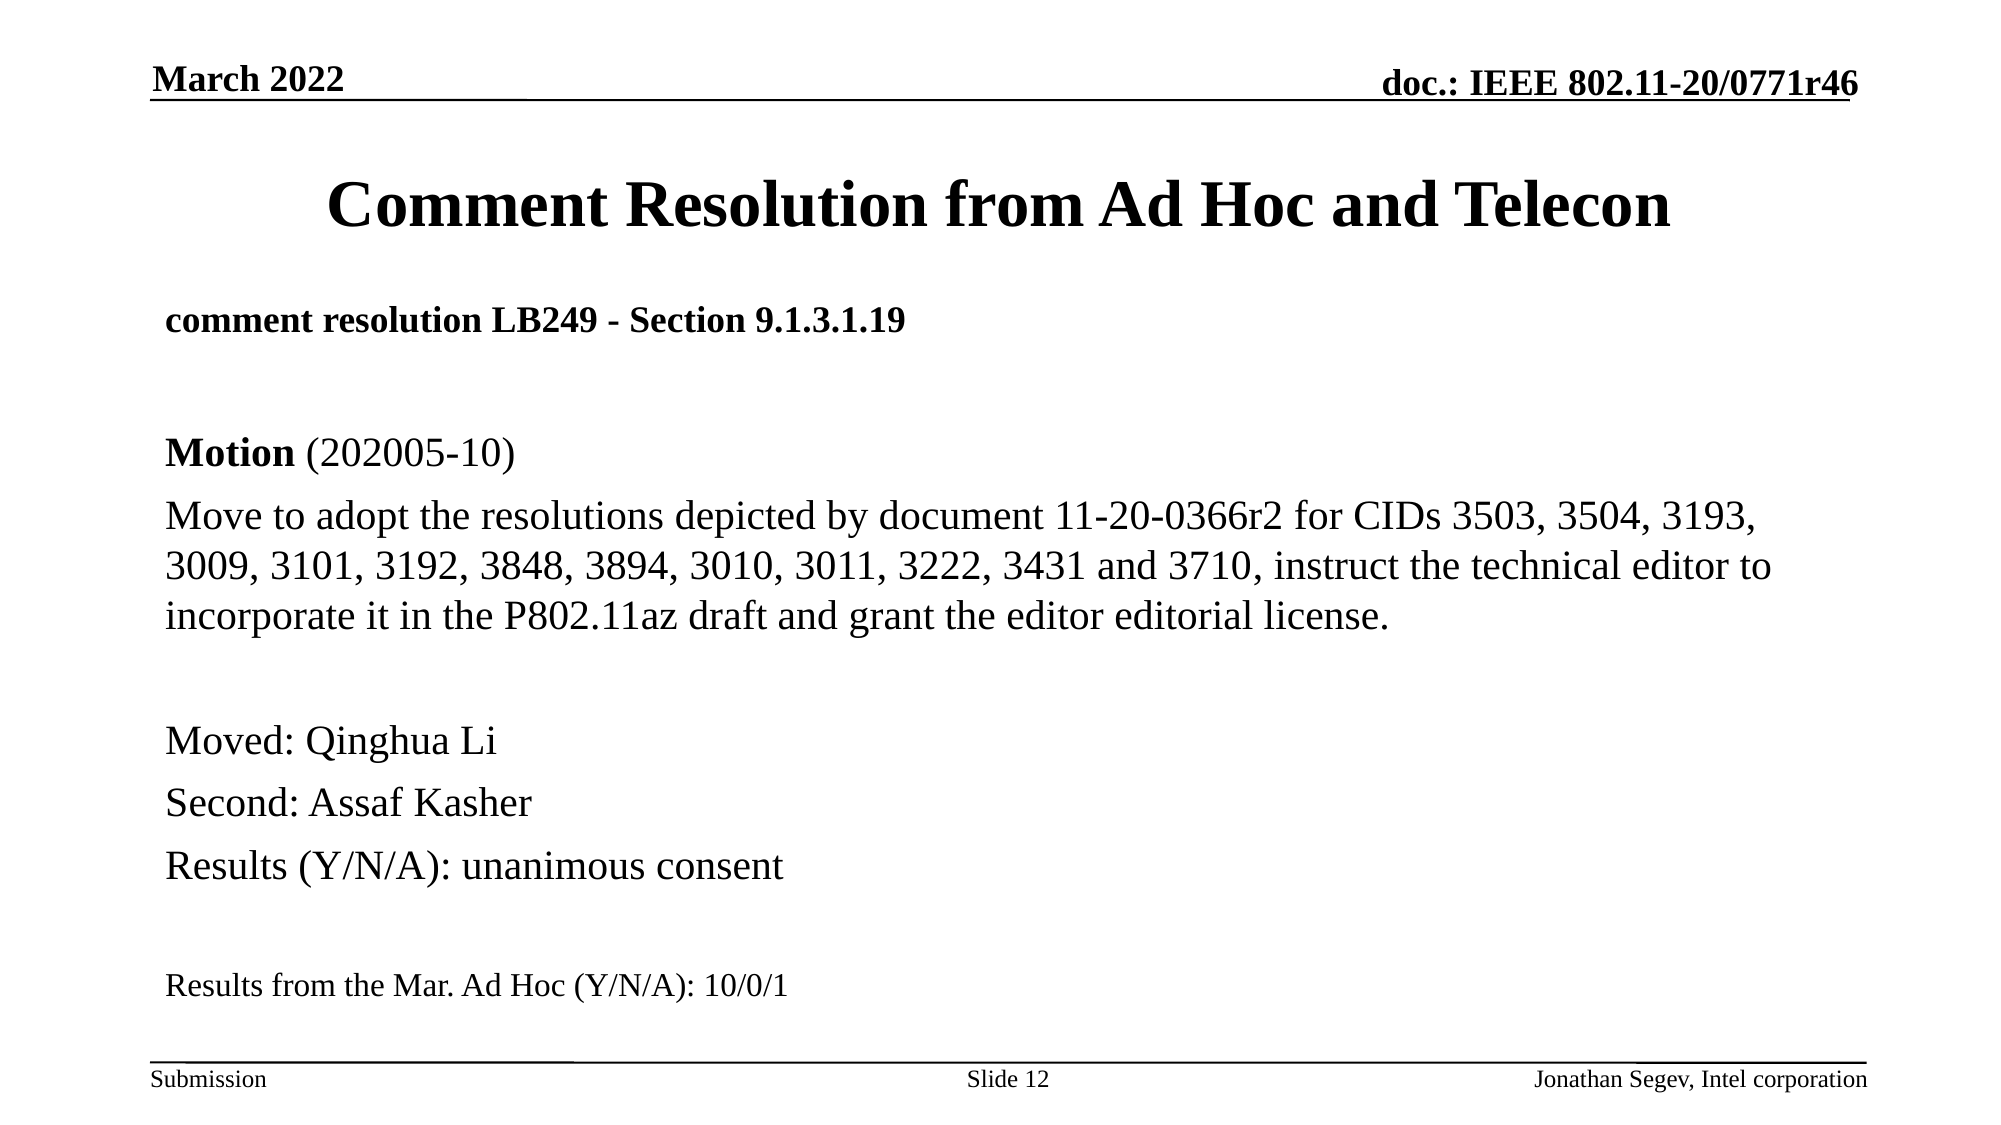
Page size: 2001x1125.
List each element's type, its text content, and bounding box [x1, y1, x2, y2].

slide_number Slide 12 [950, 1061, 1067, 1123]
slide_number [152, 54, 563, 100]
list comment resolution LB249 - Section 9.1.3.1.19 Motion (202005-10) Move to adopt the resolutions depicted by document 11-20-0366r2 for CIDs 3503, 3504, 3193, 3009, 3101, 3192, 3848, 3894, 3010, 3011, 3222, 3431 and 3710, instruct the technical editor to incorporate it in the P802.11az draft and grant the editor editorial license. Moved: Qinghua Li Second: Assaf Kasher Results (Y/N/A): unanimous consent Results from the Mar. Ad Hoc (Y/N/A): 10/0/1 [149, 286, 1850, 1000]
footer Jonathan Segev, Intel corporation [1171, 1061, 1869, 1093]
title Comment Resolution from Ad Hoc and Telecon [149, 112, 1850, 286]
